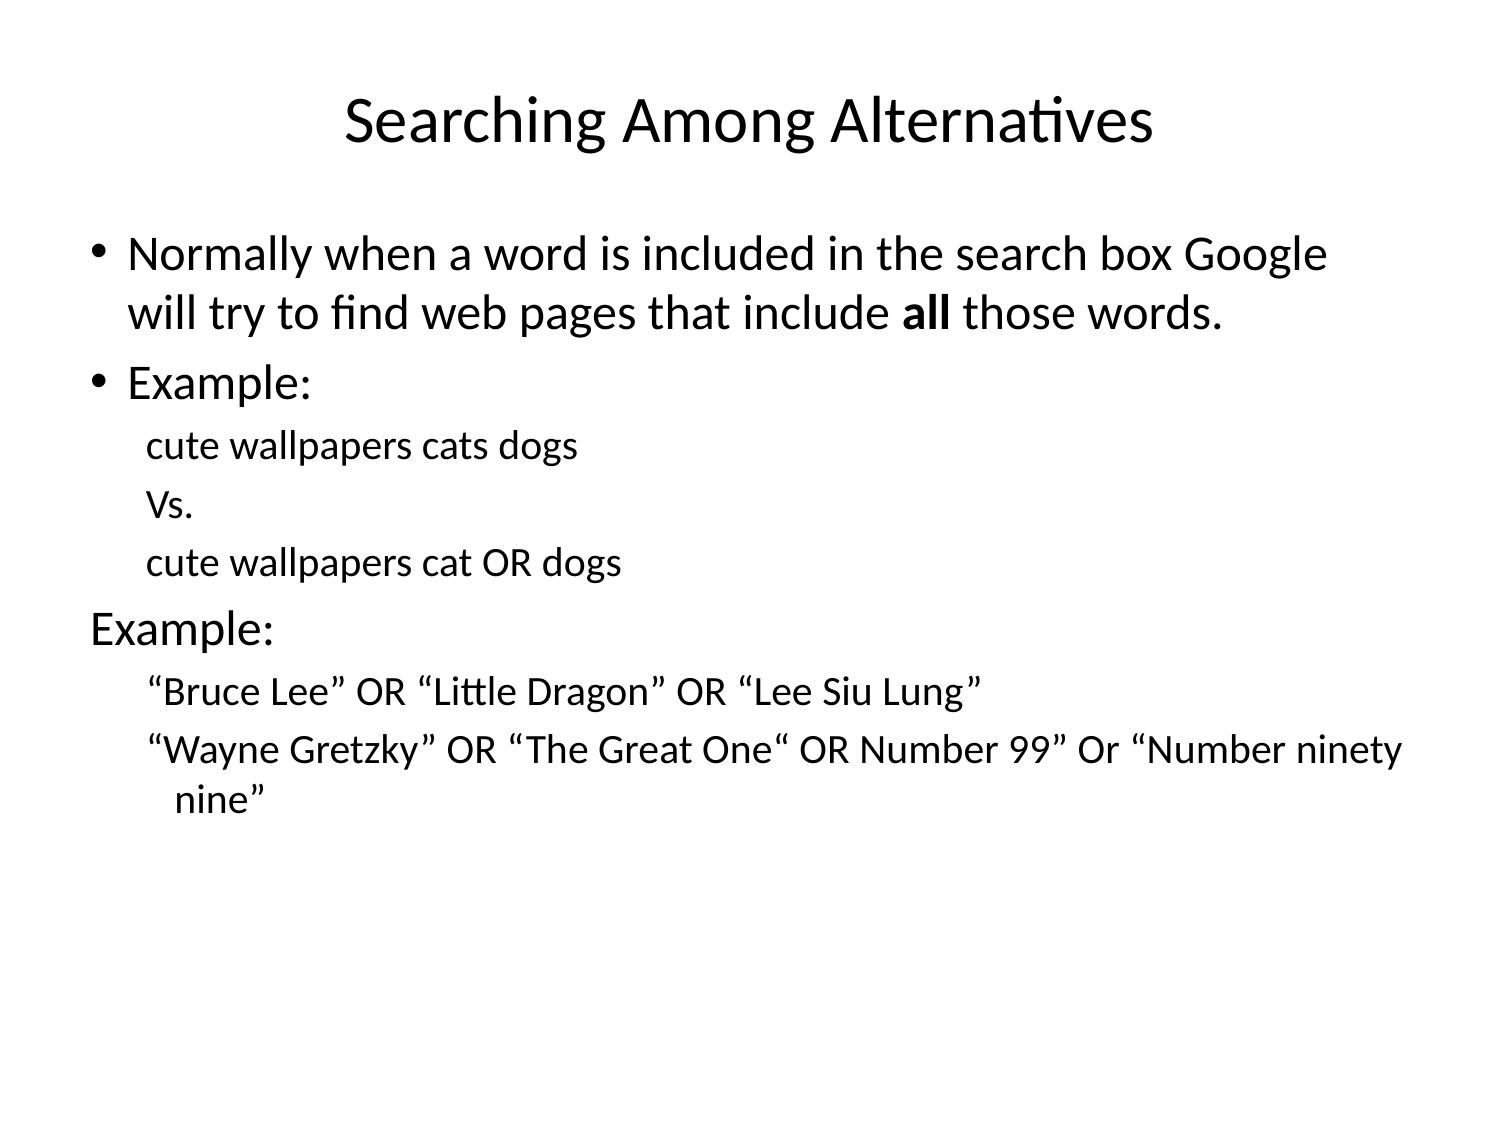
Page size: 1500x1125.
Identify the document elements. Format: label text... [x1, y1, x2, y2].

title Searching Among Alternatives [74, 44, 1426, 188]
list Normally when a word is included in the search box Google will try to find web pages that include all those words. Example: cute wallpapers cats dogs Vs. cute wallpapers cat OR dogs Example: “Bruce Lee” OR “Little Dragon” OR “Lee Siu Lung” “Wayne Gretzky” OR “The Great One“ OR Number 99” Or “Number ninety nine” [74, 212, 1426, 1051]
